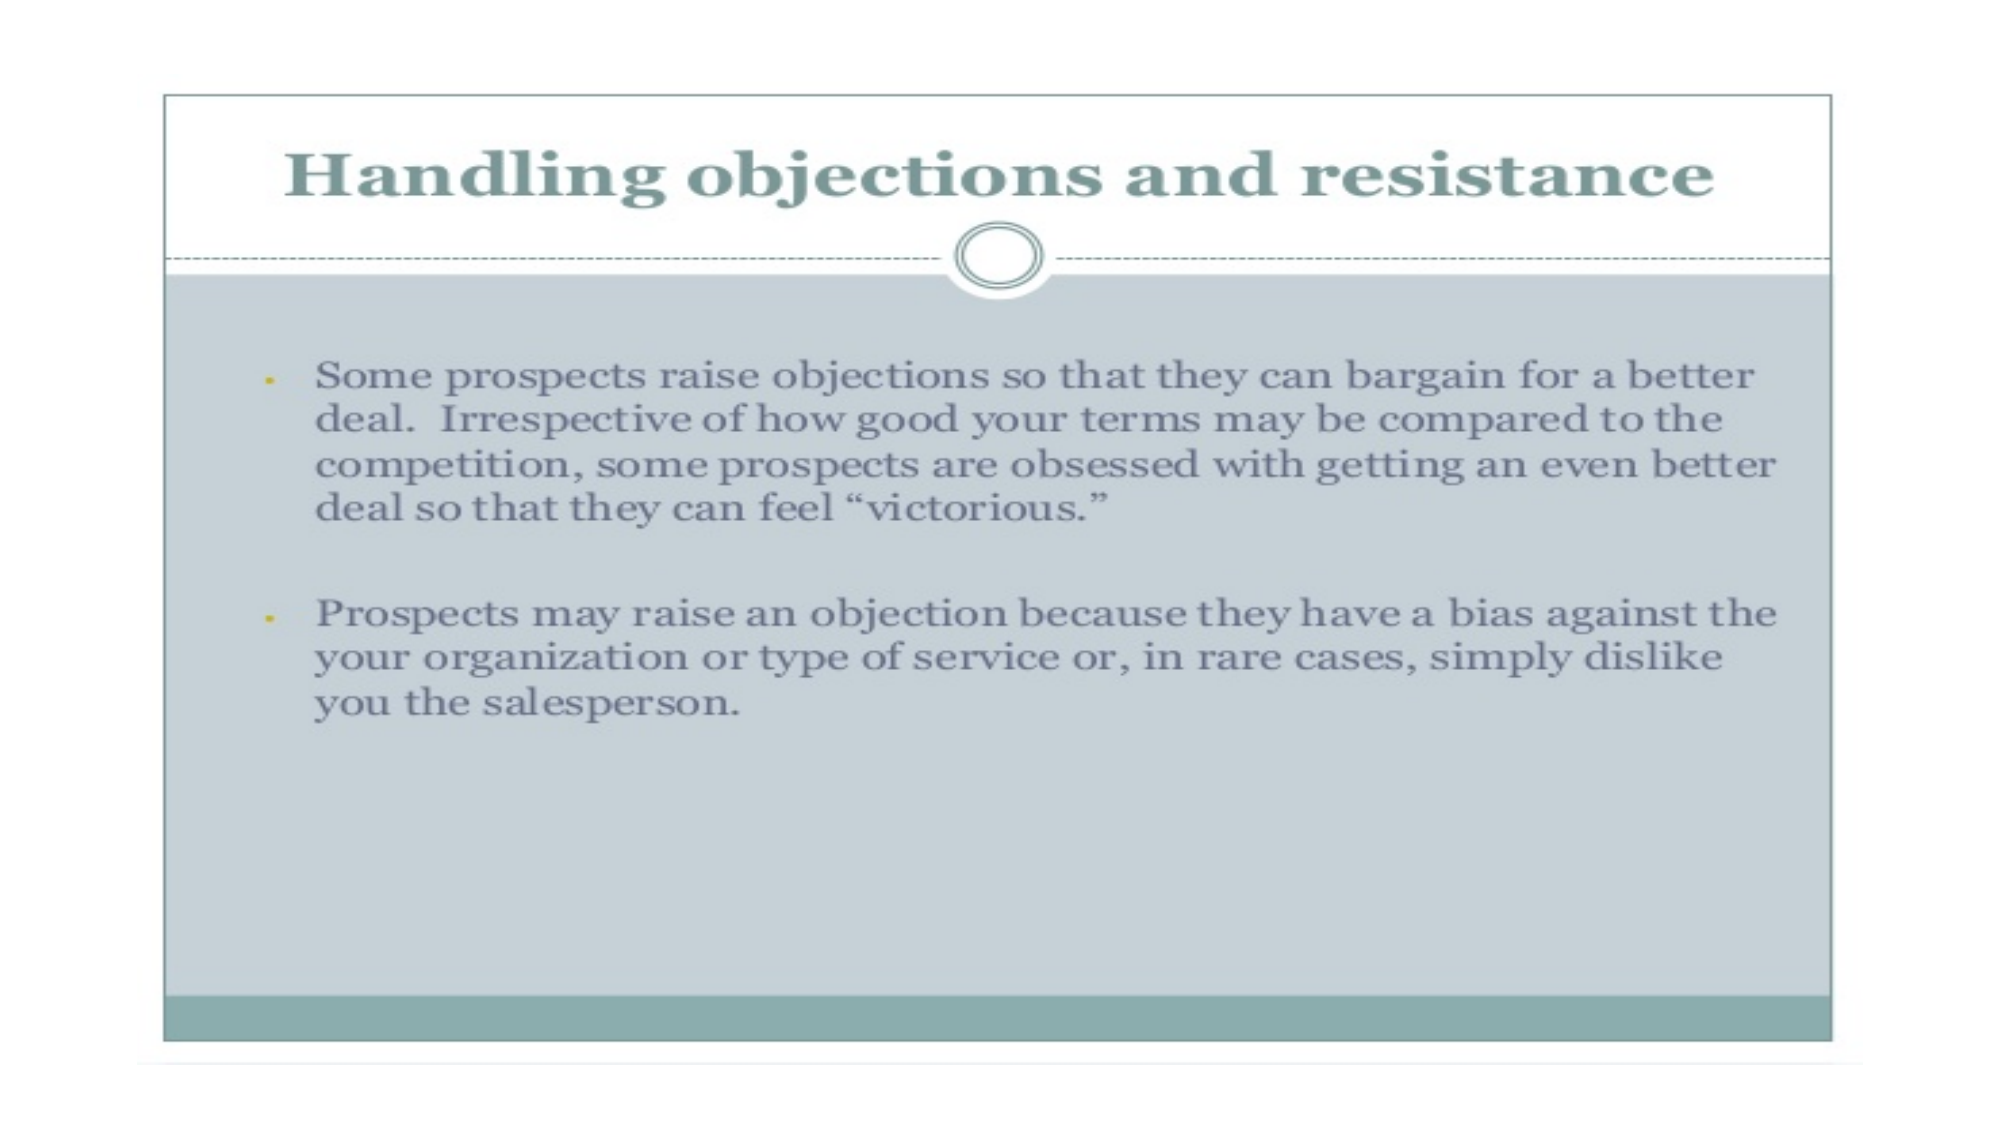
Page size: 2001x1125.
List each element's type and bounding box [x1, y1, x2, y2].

list [137, 74, 1863, 1065]
